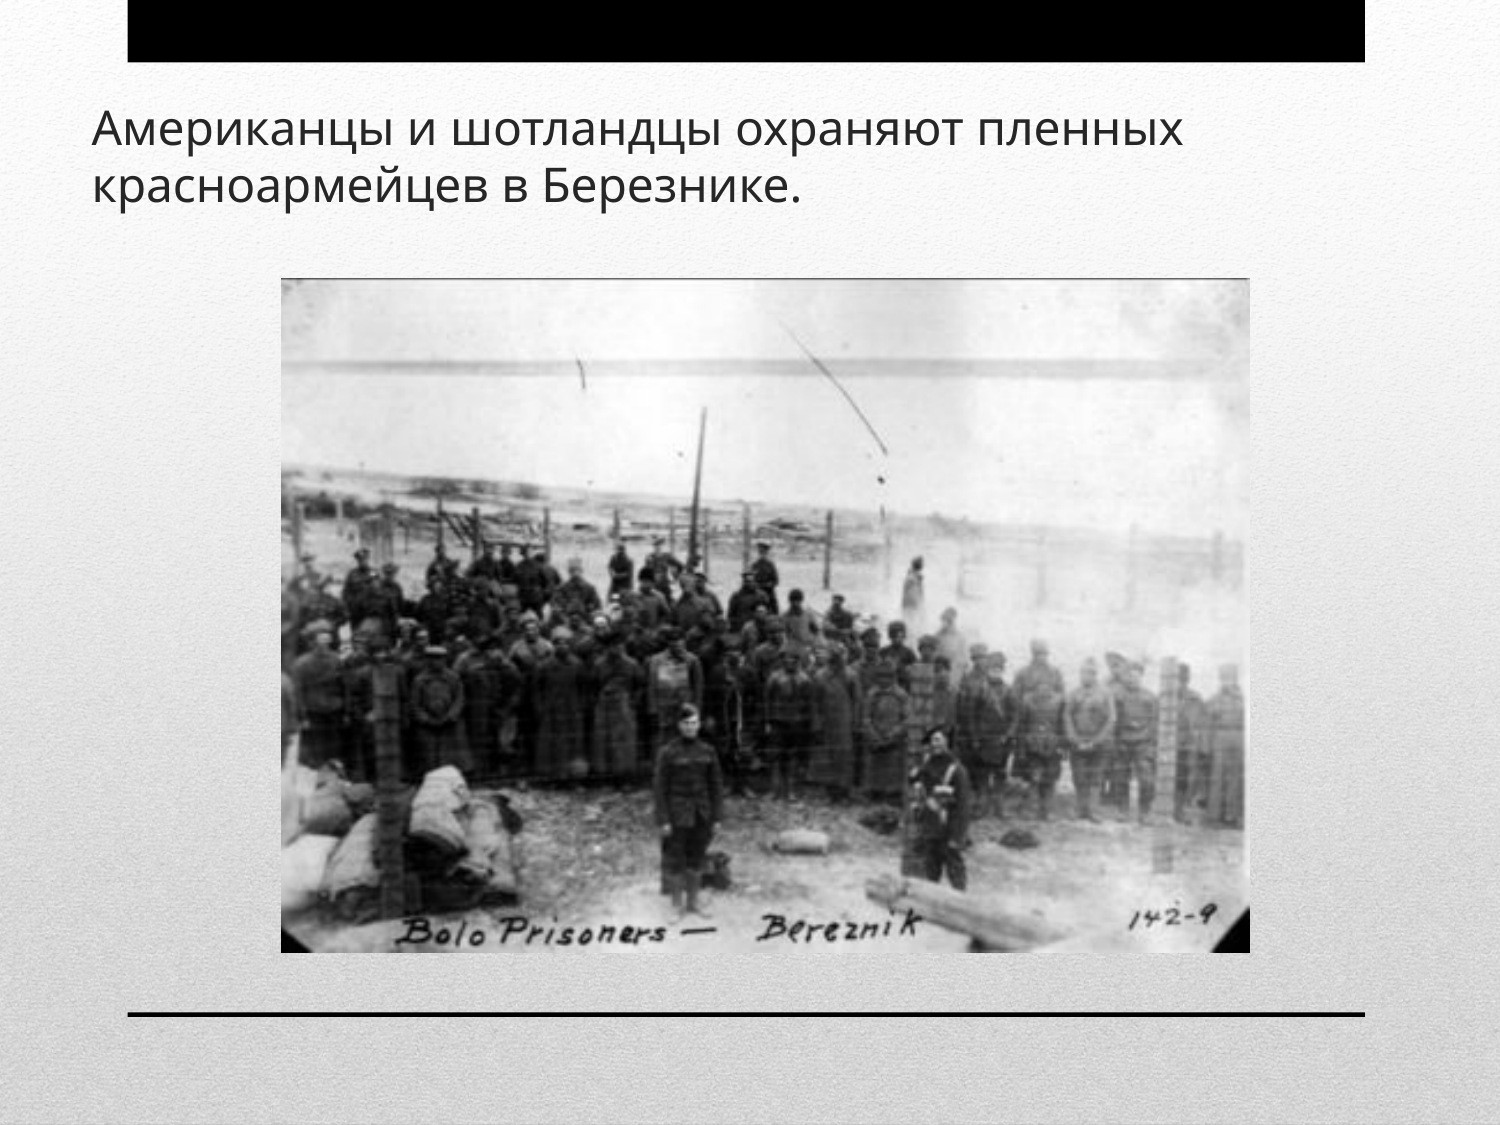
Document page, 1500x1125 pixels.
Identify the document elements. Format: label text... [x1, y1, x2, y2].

title Американцы и шотландцы охраняют пленных красноармейцев в Березнике. [76, 90, 1306, 220]
picture [280, 278, 1251, 954]
